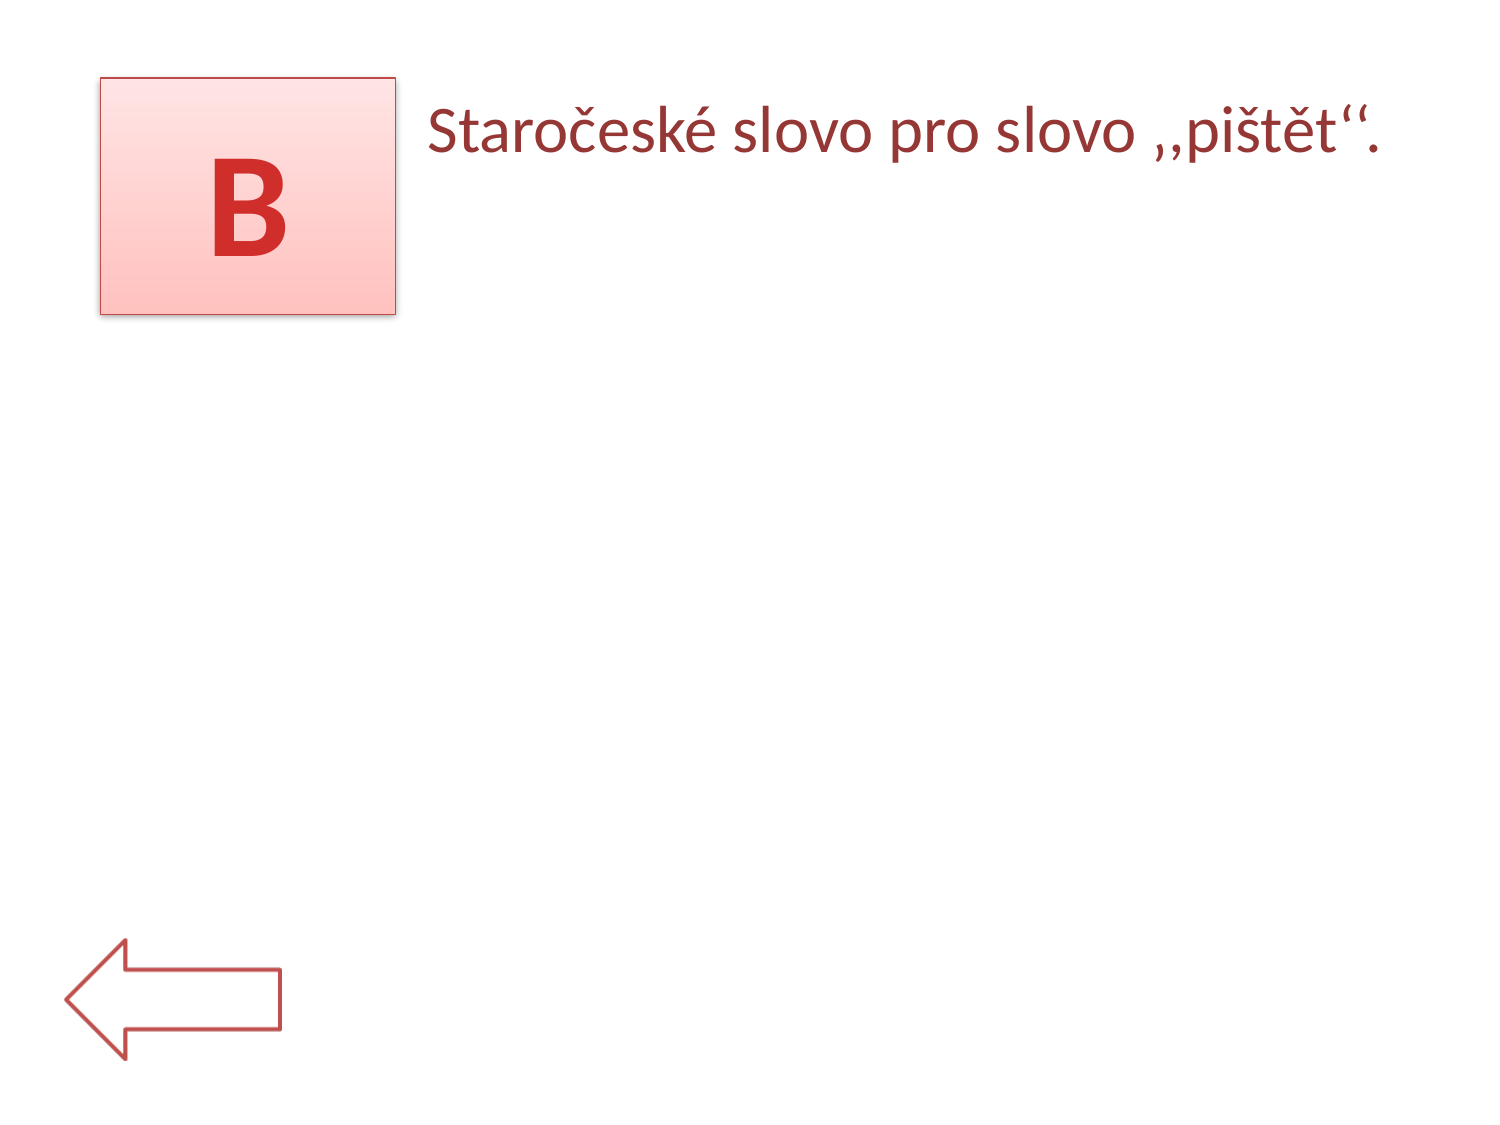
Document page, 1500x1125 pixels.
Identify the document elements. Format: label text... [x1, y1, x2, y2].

text_box B [100, 77, 396, 315]
picture [64, 938, 282, 1061]
text_box Staročeské slovo pro slovo ‚,pištět‘‘. [412, 78, 1464, 173]
